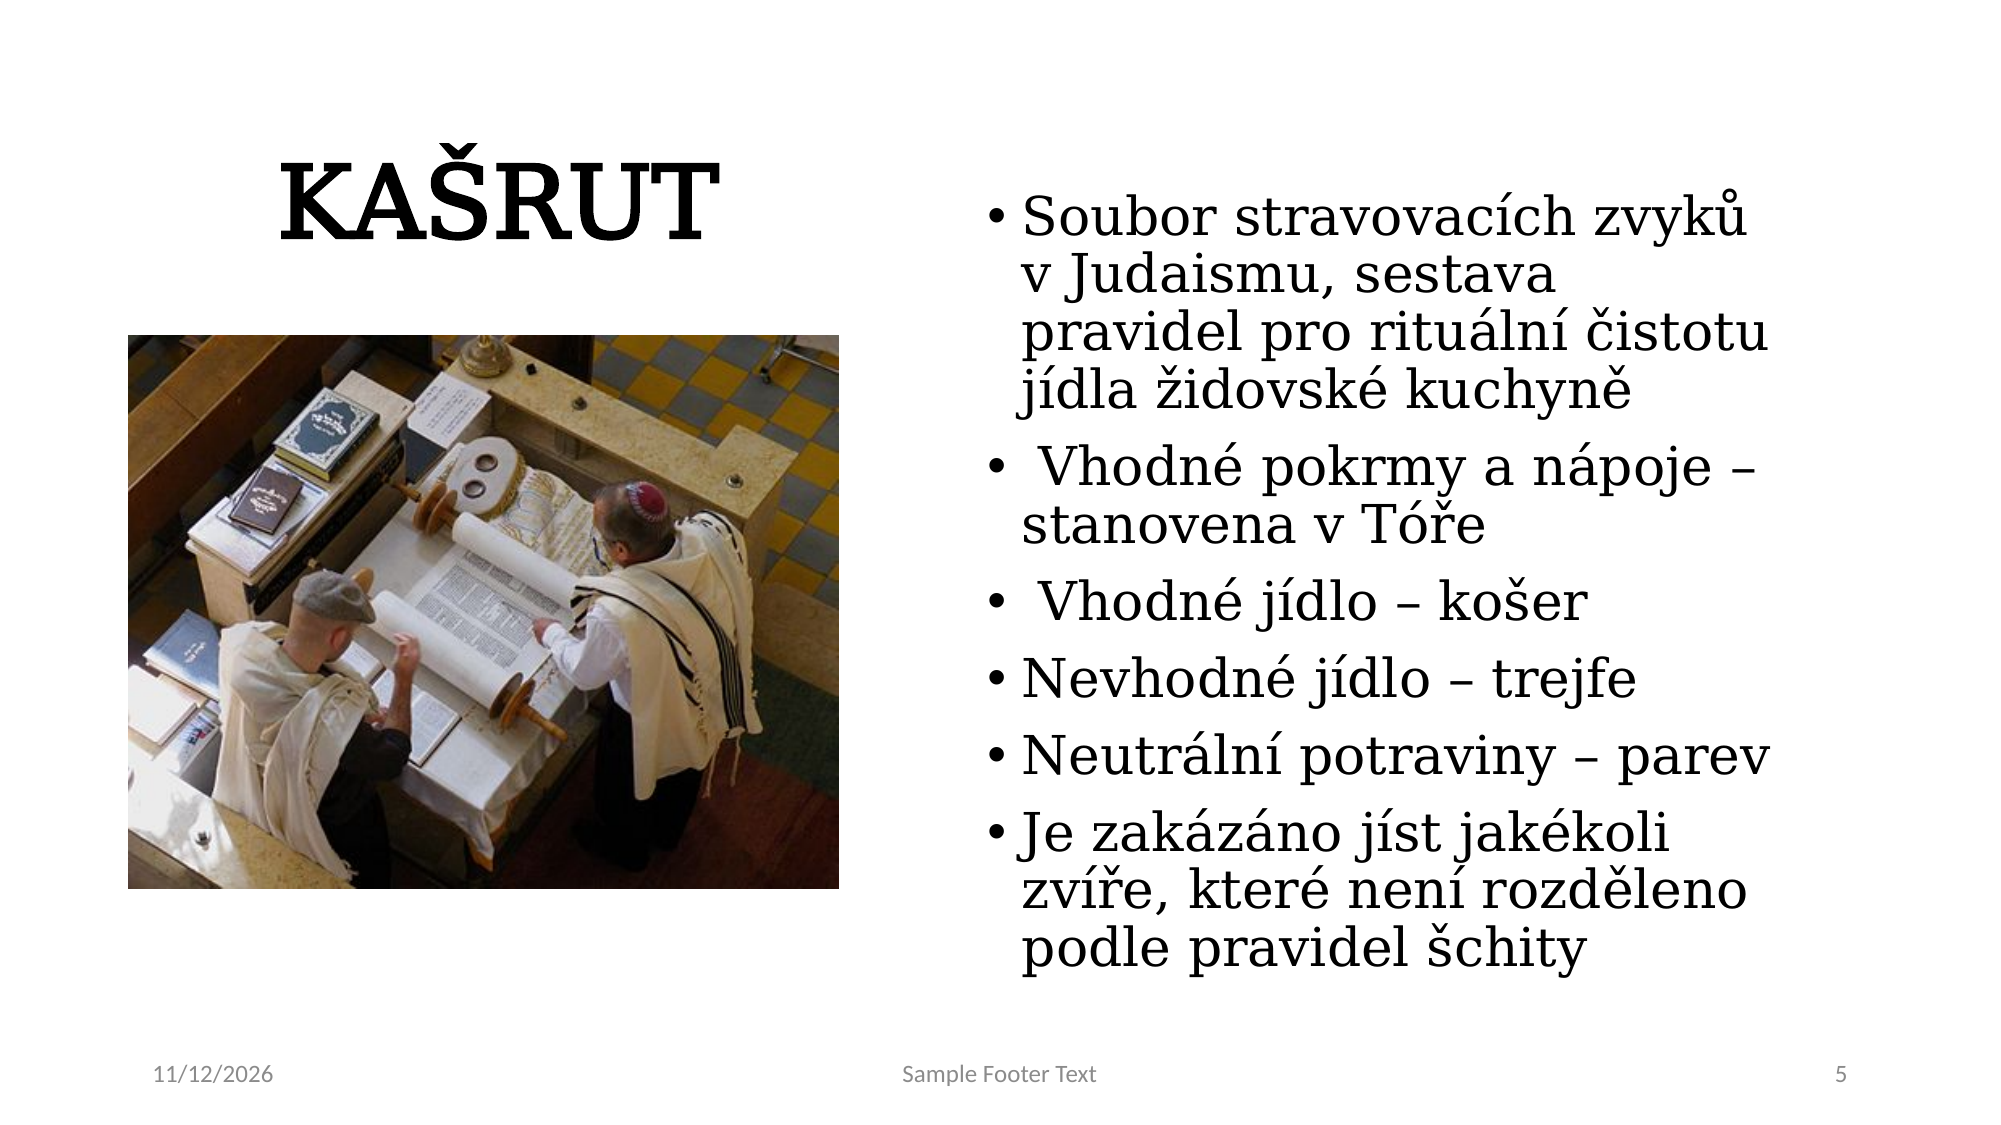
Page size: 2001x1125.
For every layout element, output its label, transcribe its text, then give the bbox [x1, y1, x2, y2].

footer Sample Footer Text [662, 1042, 1338, 1103]
list Soubor stravovacích zvyků v Judaismu, sestava pravidel pro rituální čistotu jídla židovské kuchyně Vhodné pokrmy a nápoje – stanovena v Tóře Vhodné jídlo – košer Nevhodné jídlo – trejfe Neutrální potraviny – parev Je zakázáno jíst jakékoli zvíře, které není rozděleno podle pravidel šchity [972, 181, 1808, 1068]
title KAŠRUT [262, 143, 835, 305]
slide_number 5 [1412, 1042, 1863, 1103]
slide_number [137, 1042, 588, 1103]
picture [128, 335, 839, 889]
